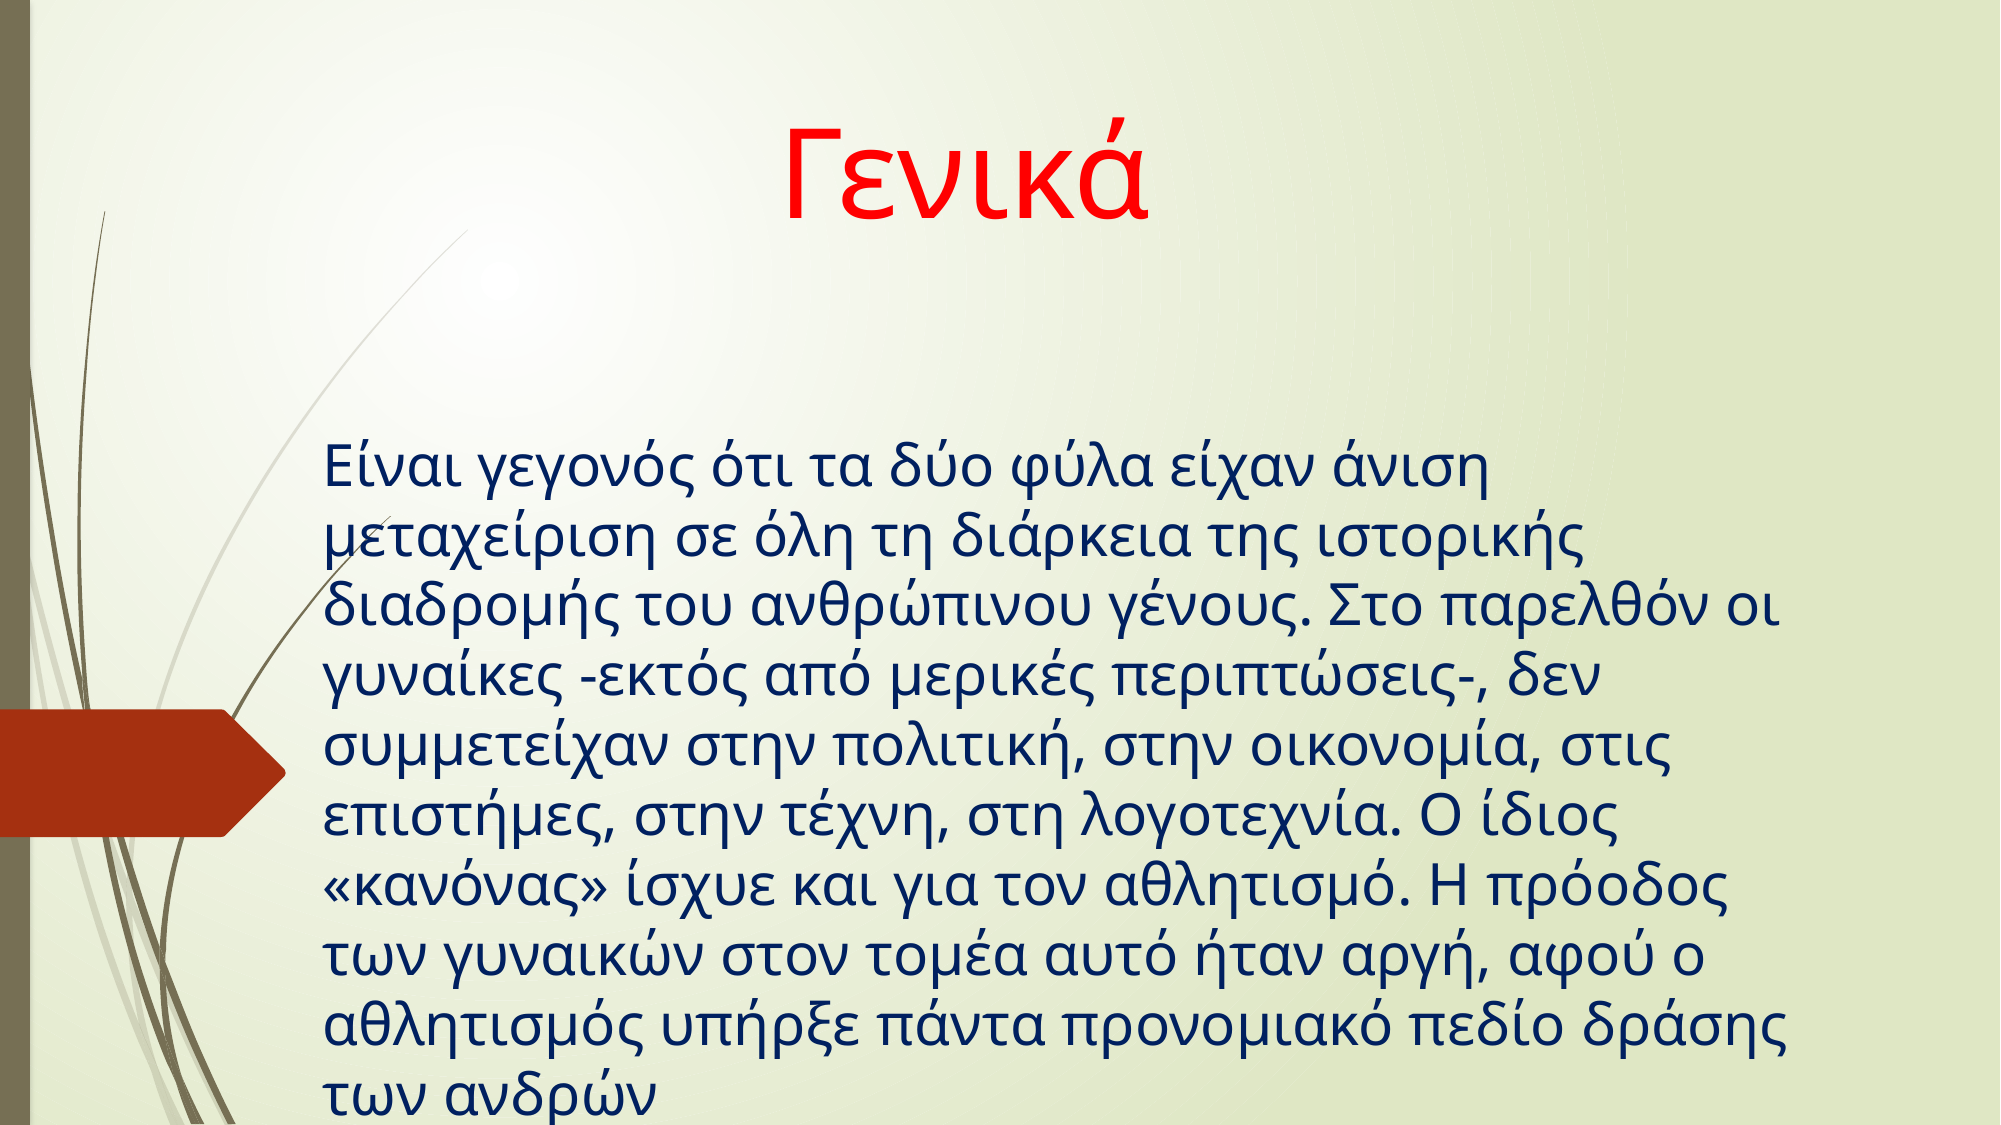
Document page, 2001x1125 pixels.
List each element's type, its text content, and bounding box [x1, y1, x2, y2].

text_box Γενικά [763, 86, 1372, 252]
text_box Είναι γεγονός ότι τα δύο φύλα είχαν άνιση μεταχείριση σε όλη τη διάρκεια της ιστορικής διαδρομής του ανθρώπινου γένους. Στο παρελθόν οι γυναίκες -εκτός από μερικές περιπτώσεις-, δεν συμμετείχαν στην πολιτική, στην οικονομία, στις επιστήμες, στην τέχνη, στη λογοτεχνία. Ο ίδιος «κανόνας» ίσχυε και για τον αθλητισμό. Η πρόοδος των γυναικών στον τομέα αυτό ήταν αργή, αφού ο αθλητισμός υπήρξε πάντα προνομιακό πεδίο δράσης των ανδρών [308, 420, 1852, 1125]
